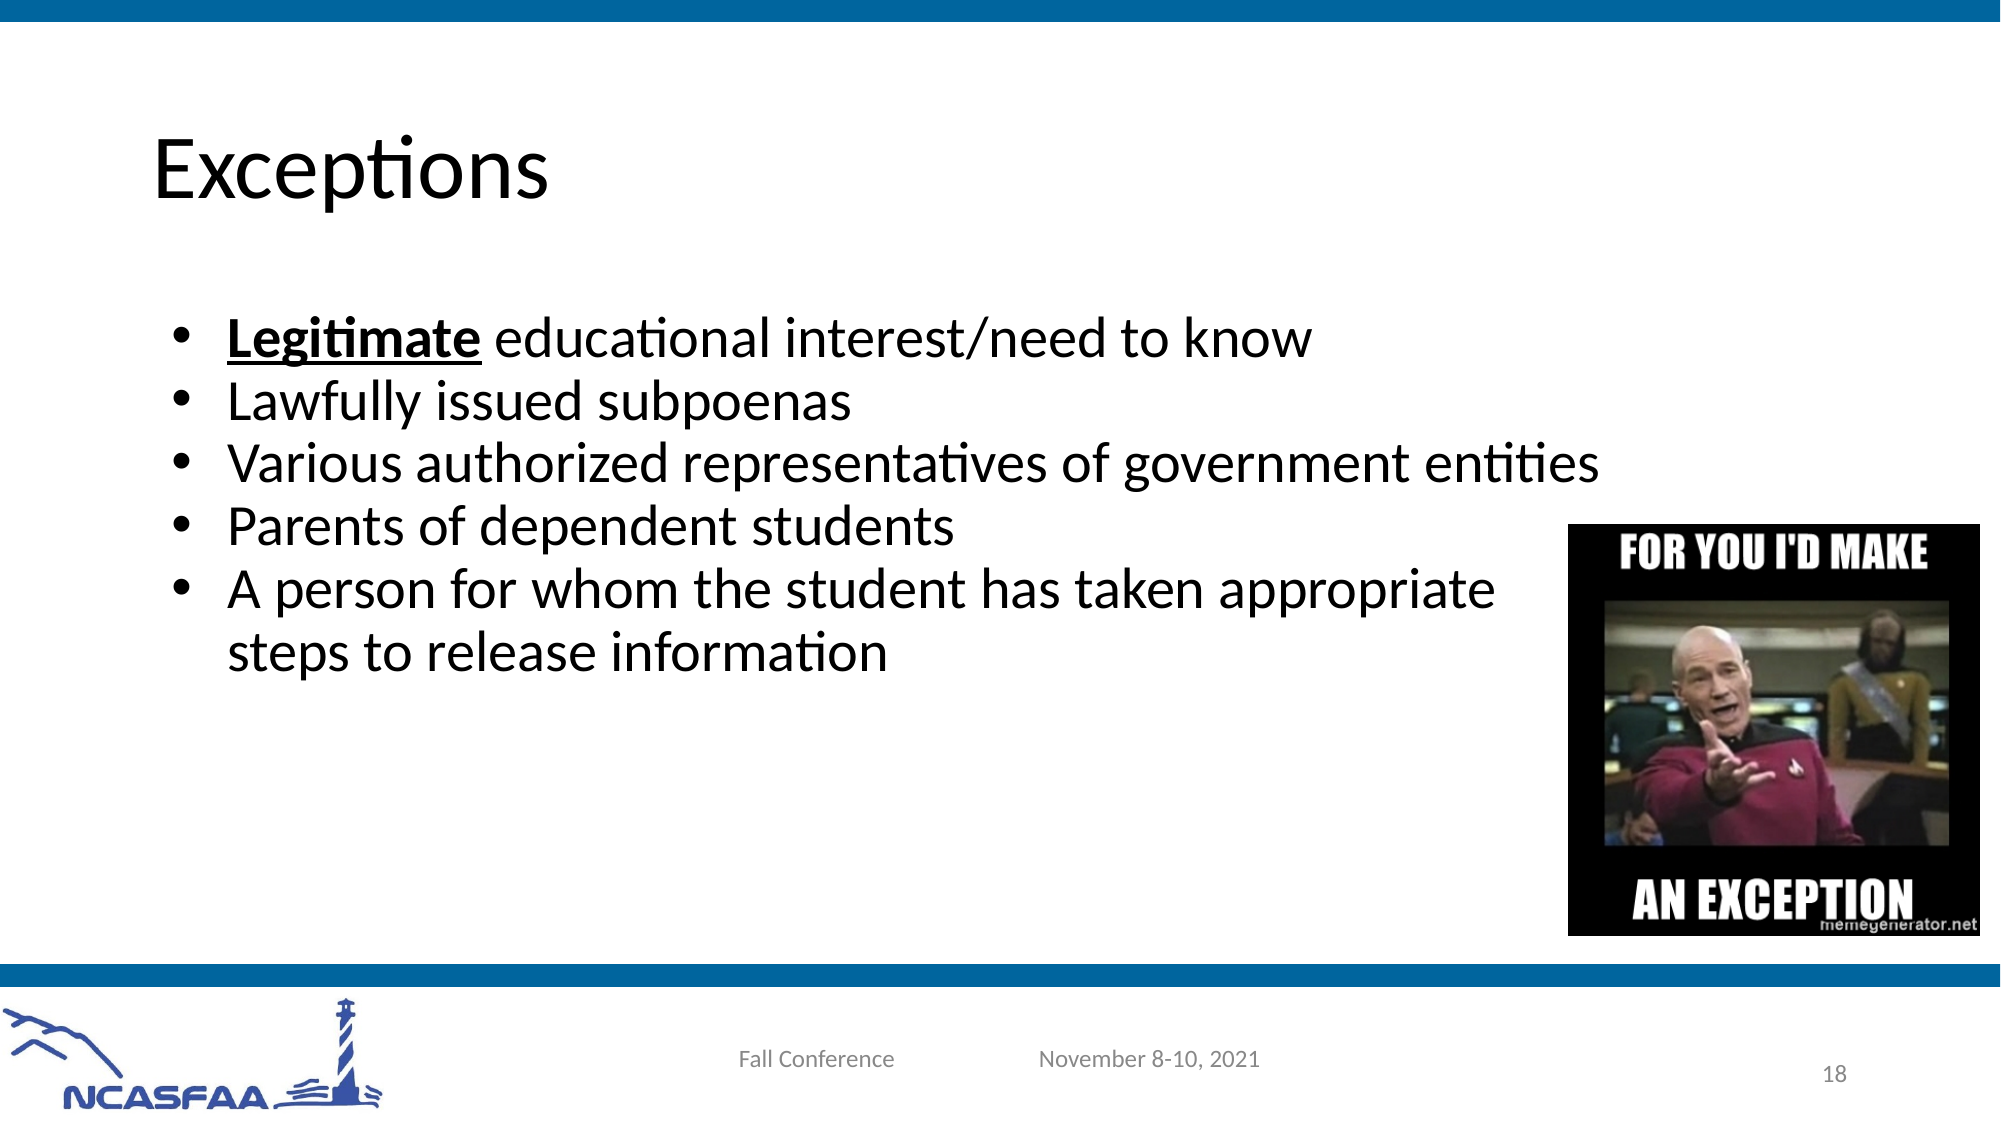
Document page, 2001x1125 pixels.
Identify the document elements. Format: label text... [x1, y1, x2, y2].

footer Fall Conference November 8-10, 2021 [662, 1042, 1338, 1103]
list Legitimate educational interest/need to know Lawfully issued subpoenas Various authorized representatives of government entities Parents of dependent students A person for whom the student has taken appropriate steps to release information [137, 299, 1626, 1014]
title Exceptions [137, 59, 1863, 278]
picture [0, 996, 384, 1115]
slide_number 18 [1412, 1042, 1863, 1103]
picture [1568, 524, 1980, 936]
